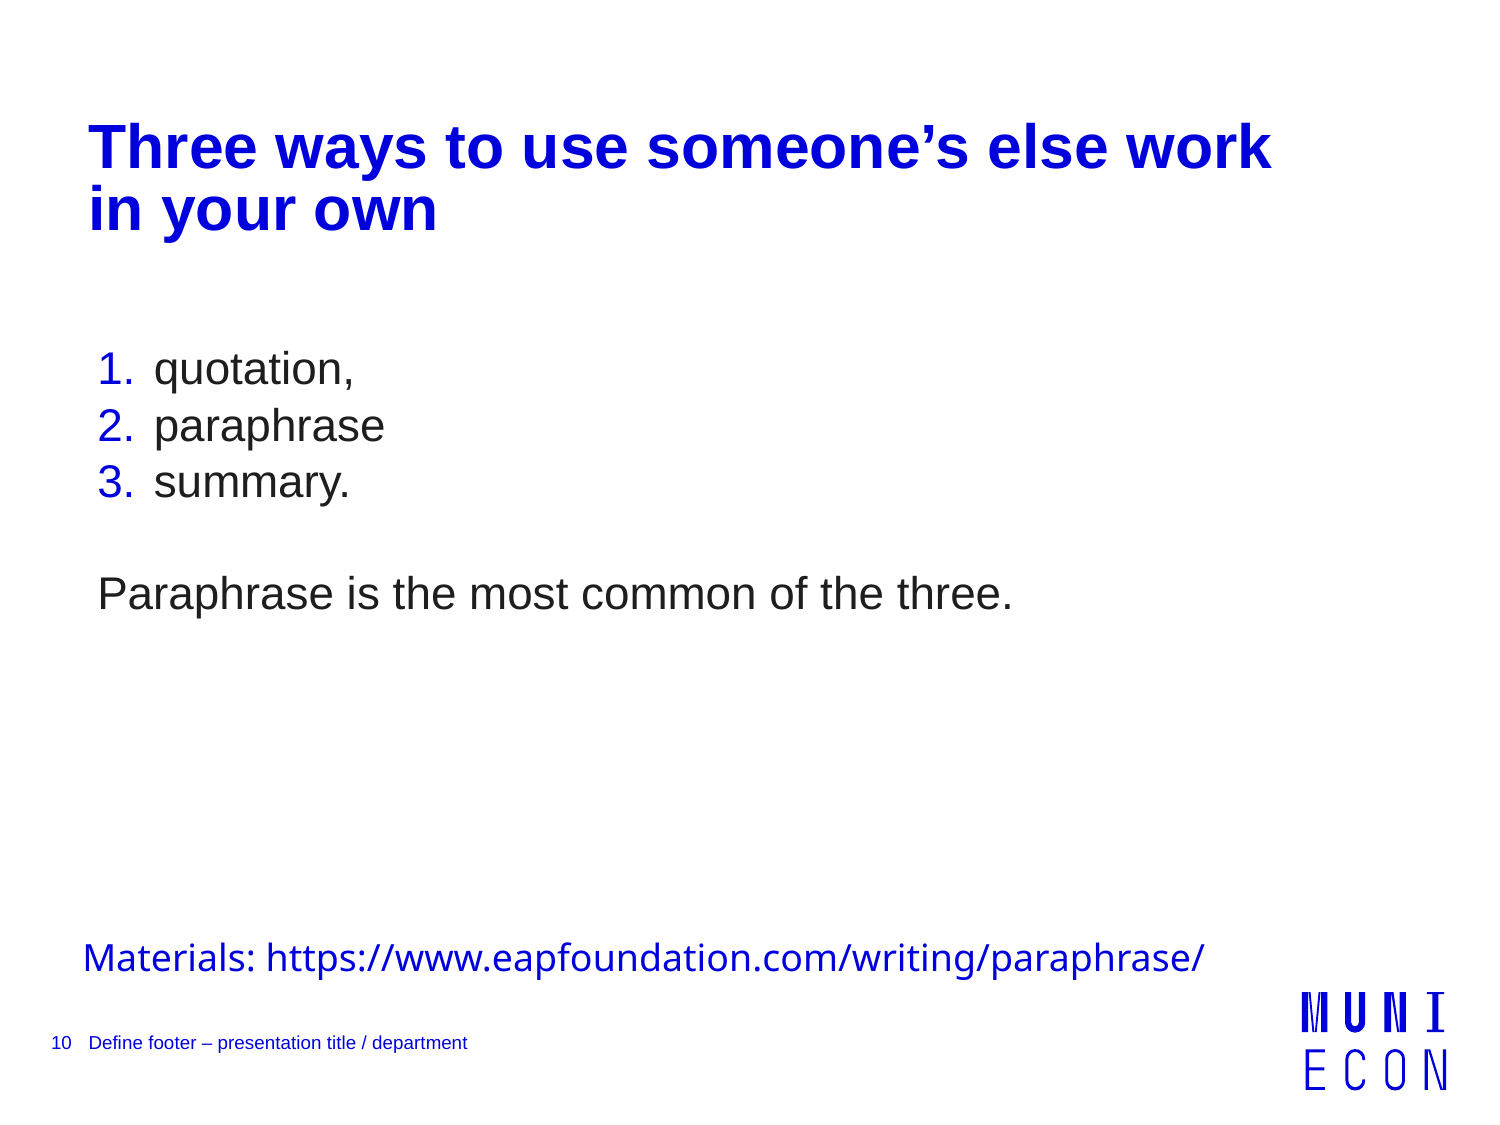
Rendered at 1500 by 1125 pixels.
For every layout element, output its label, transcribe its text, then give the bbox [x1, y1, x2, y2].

slide_number 10 [50, 1021, 82, 1063]
title Three ways to use someone’s else work in your own [88, 118, 1412, 193]
list quotation, paraphrase summary. Paraphrase is the most common of the three. [88, 281, 1412, 926]
footer Define footer – presentation title / department [88, 1021, 1063, 1063]
text_box Materials: https://www.eapfoundation.com/writing/paraphrase/ [67, 926, 1433, 987]
